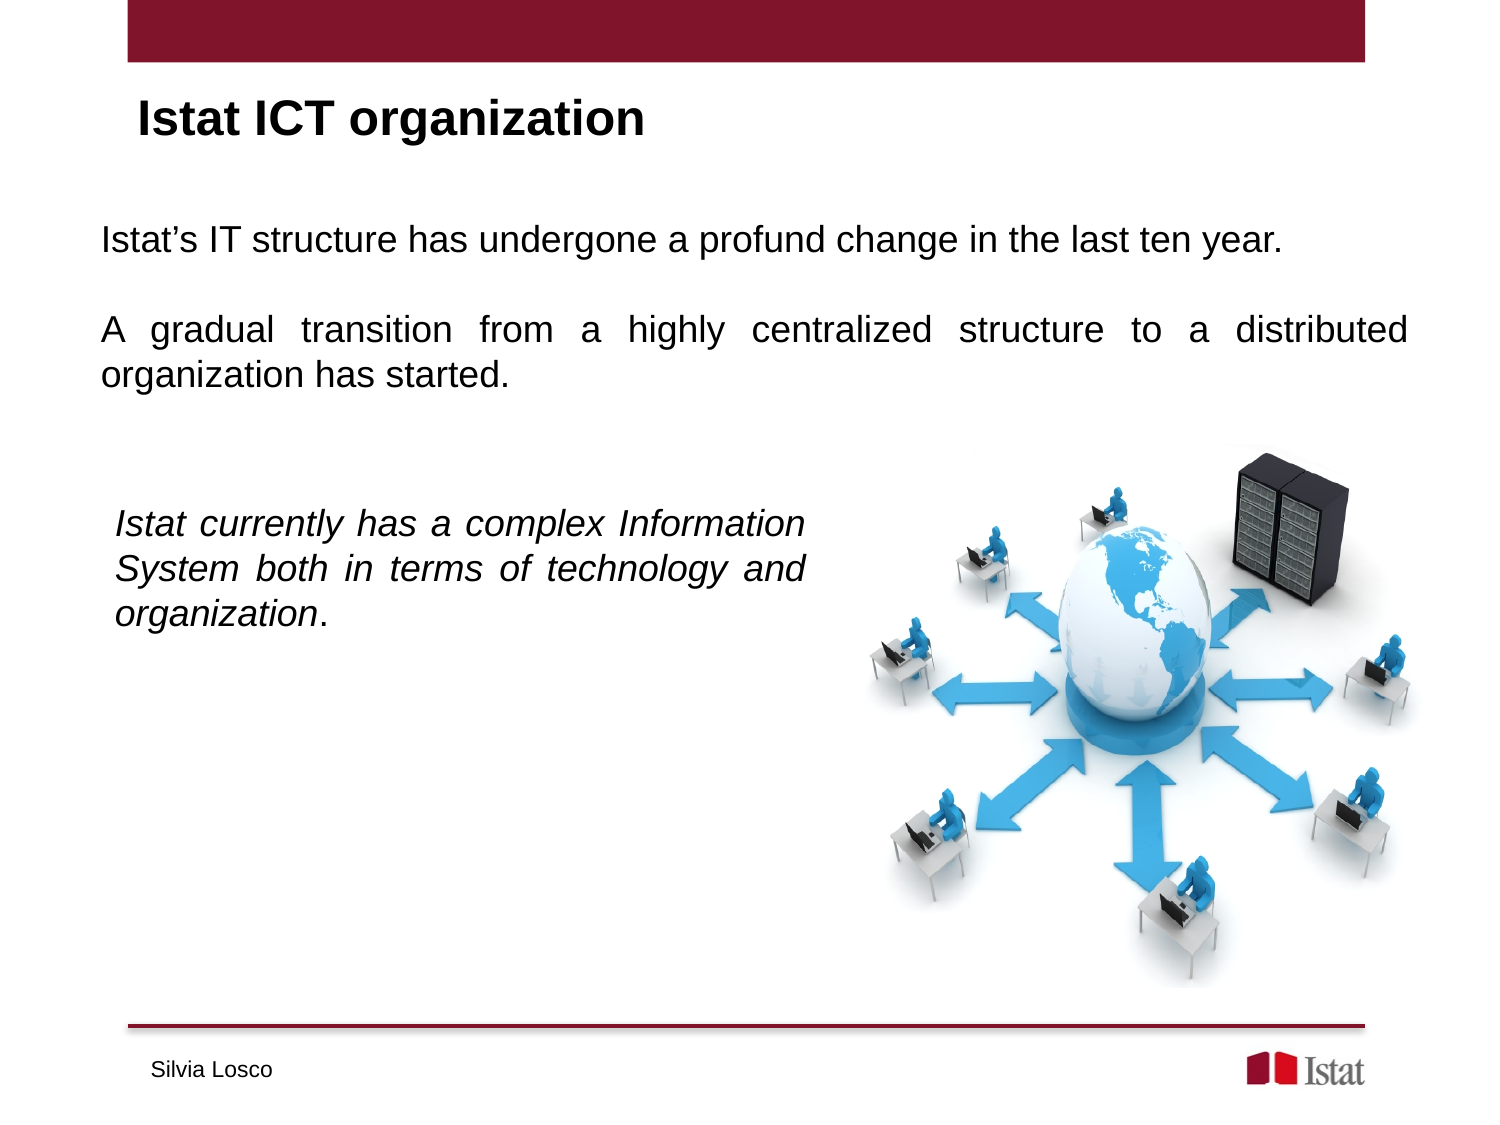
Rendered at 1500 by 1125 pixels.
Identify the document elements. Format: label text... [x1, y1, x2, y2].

text_box Istat ICT organization [122, 77, 1360, 153]
footer Silvia Losco [135, 1046, 988, 1103]
picture [1239, 1041, 1373, 1096]
text_box Istat currently has a complex Information System both in terms of technology and organization. [100, 491, 821, 642]
text_box Istat’s IT structure has undergone a profund change in the last ten year. A gradual transition from a highly centralized structure to a distributed organization has started. [85, 208, 1424, 481]
picture [857, 444, 1423, 988]
